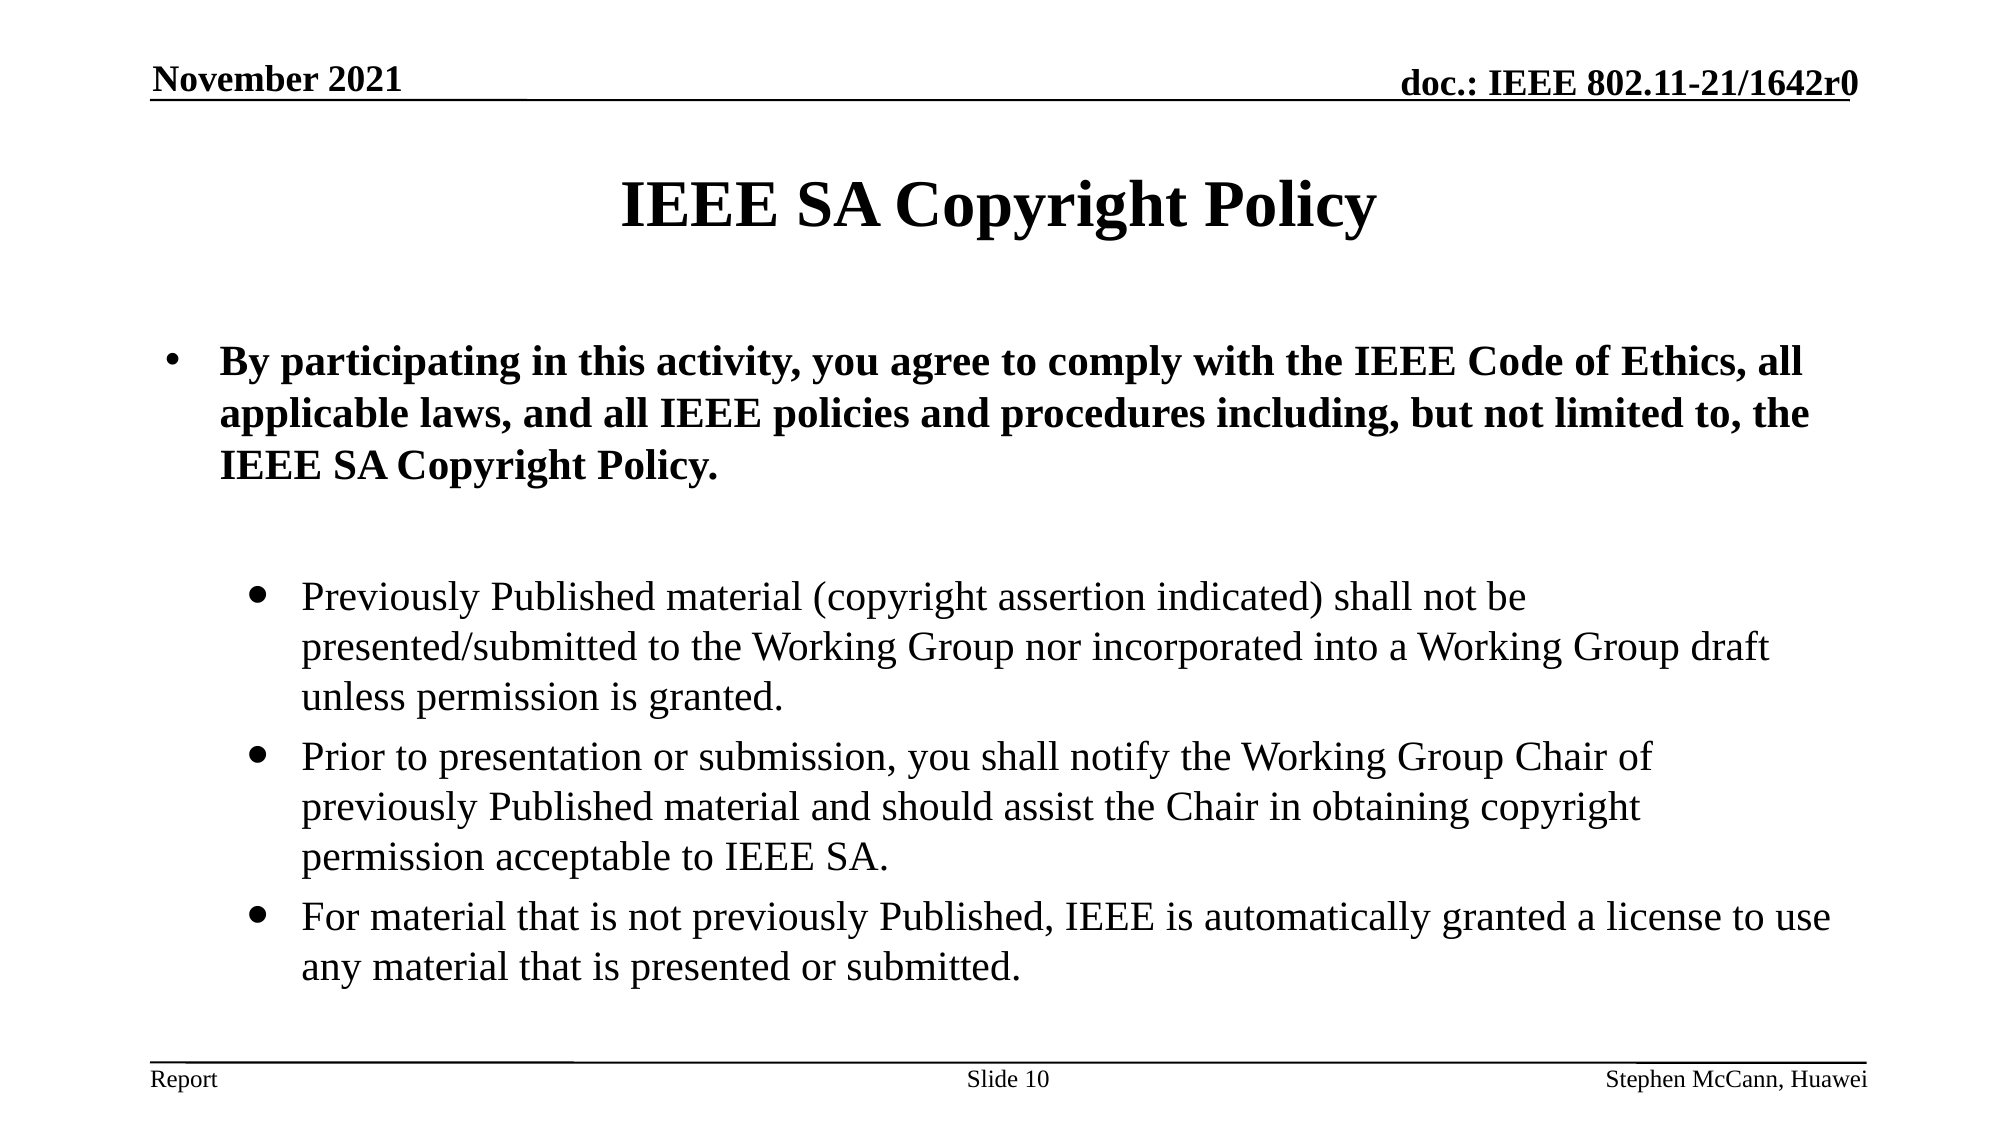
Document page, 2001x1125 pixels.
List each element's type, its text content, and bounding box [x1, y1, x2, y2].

slide_number 10 [950, 1061, 1067, 1123]
footer Stephen McCann, Huawei [1171, 1061, 1869, 1093]
list By participating in this activity, you agree to comply with the IEEE Code of Ethics, all applicable laws, and all IEEE policies and procedures including, but not limited to, the IEEE SA Copyright Policy. Previously Published material (copyright assertion indicated) shall not be presented/submitted to the Working Group nor incorporated into a Working Group draft unless permission is granted. Prior to presentation or submission, you shall notify the Working Group Chair of previously Published material and should assist the Chair in obtaining copyright permission acceptable to IEEE SA. For material that is not previously Published, IEEE is automatically granted a license to use any material that is presented or submitted. [149, 324, 1850, 1000]
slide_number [152, 54, 563, 100]
title IEEE SA Copyright Policy [149, 112, 1850, 288]
